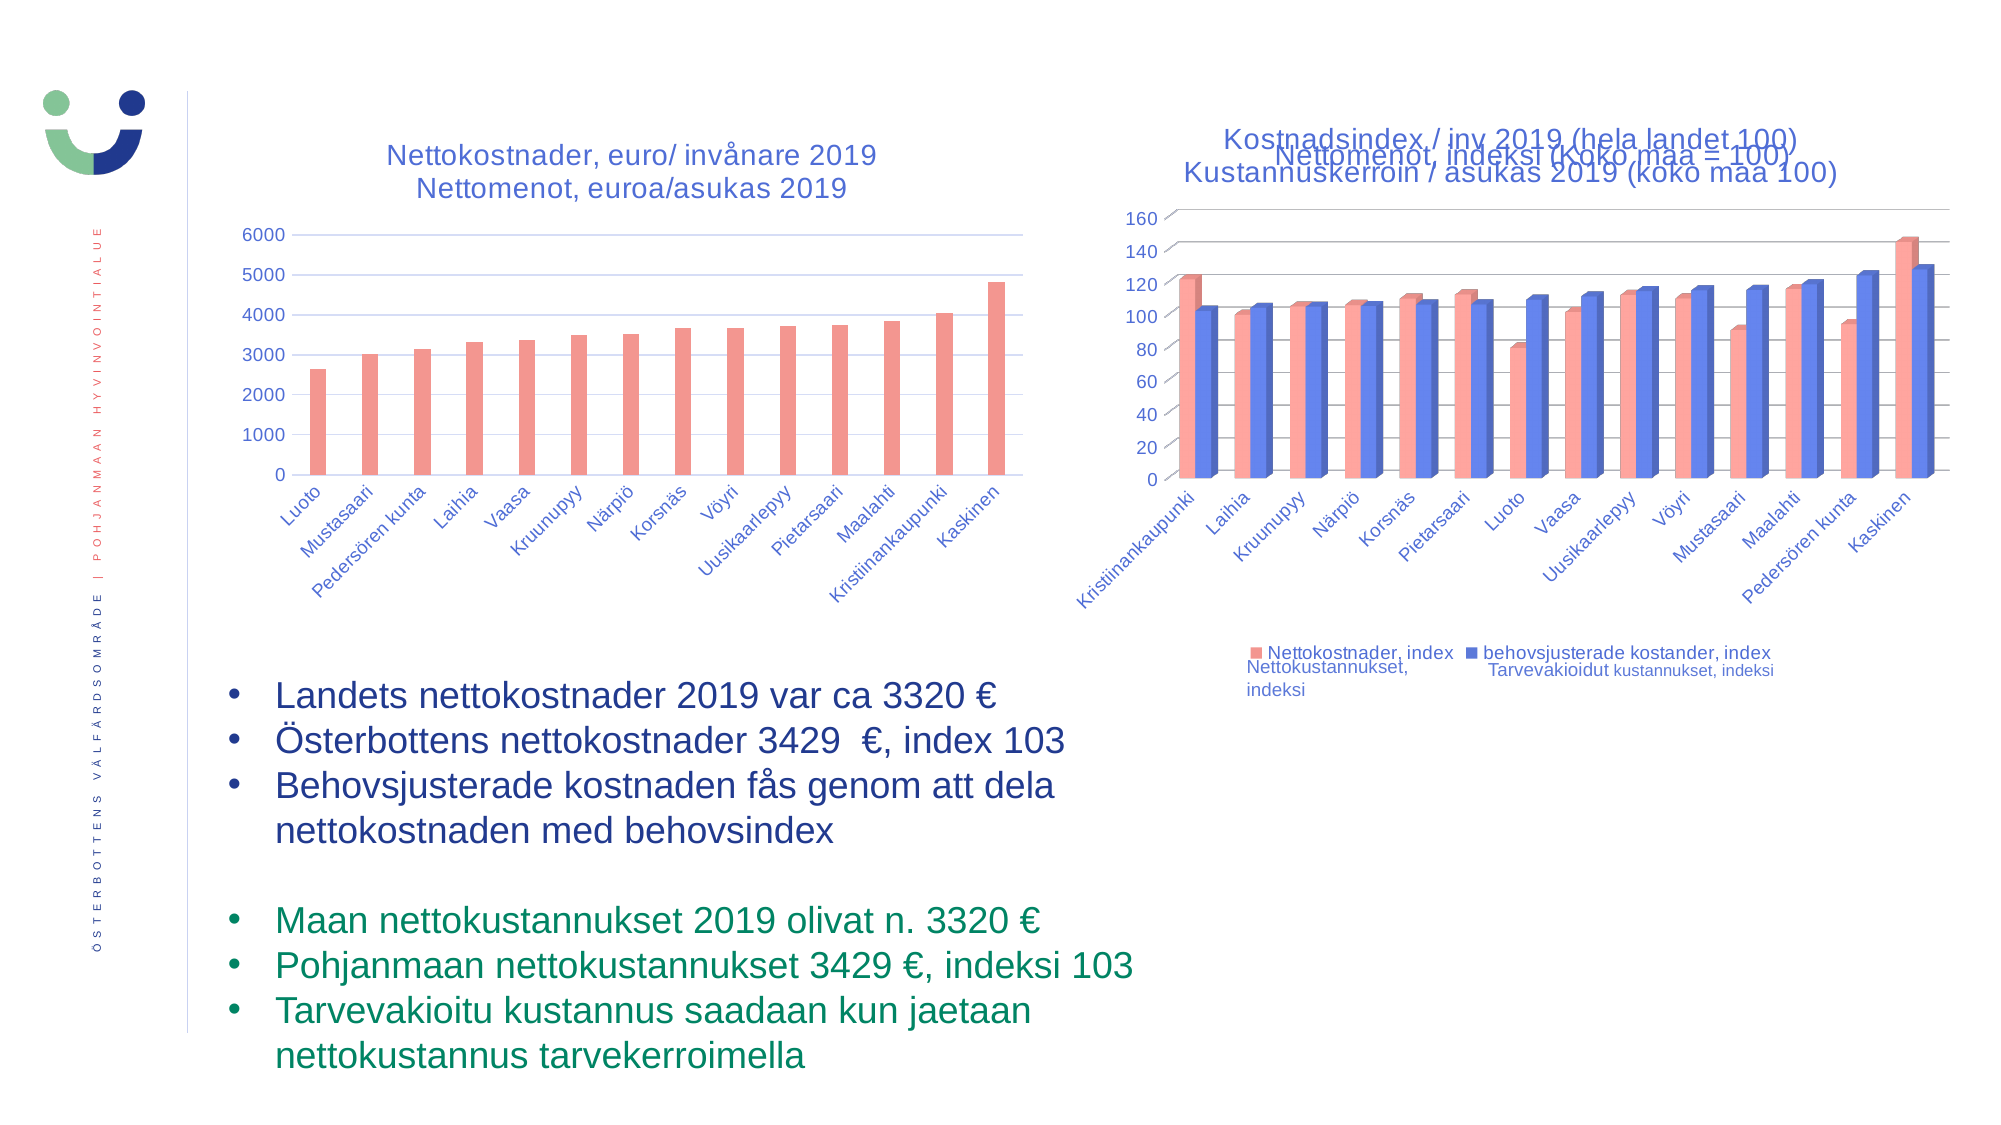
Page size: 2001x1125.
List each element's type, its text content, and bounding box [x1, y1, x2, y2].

chart [225, 112, 1039, 618]
picture [43, 90, 145, 175]
text_box Tarvevakioidut kustannukset, indeksi [1473, 670, 1861, 688]
text_box Nettokustannukset, indeksi [1231, 670, 1487, 708]
text_box Landets nettokostnader 2019 var ca 3320 € Österbottens nettokostnader 3429 €, index 103 Behovsjusterade kostnaden fås genom att dela nettokostnaden med behovsindex Maan nettokustannukset 2019 olivat n. 3320 € Pohjanmaan nettokustannukset 3429 €, indeksi 103 Tarvevakioitu kustannus saadaan kun jaetaan nettokustannus tarvekerroimella [213, 663, 1162, 1084]
chart [1051, 94, 1971, 670]
